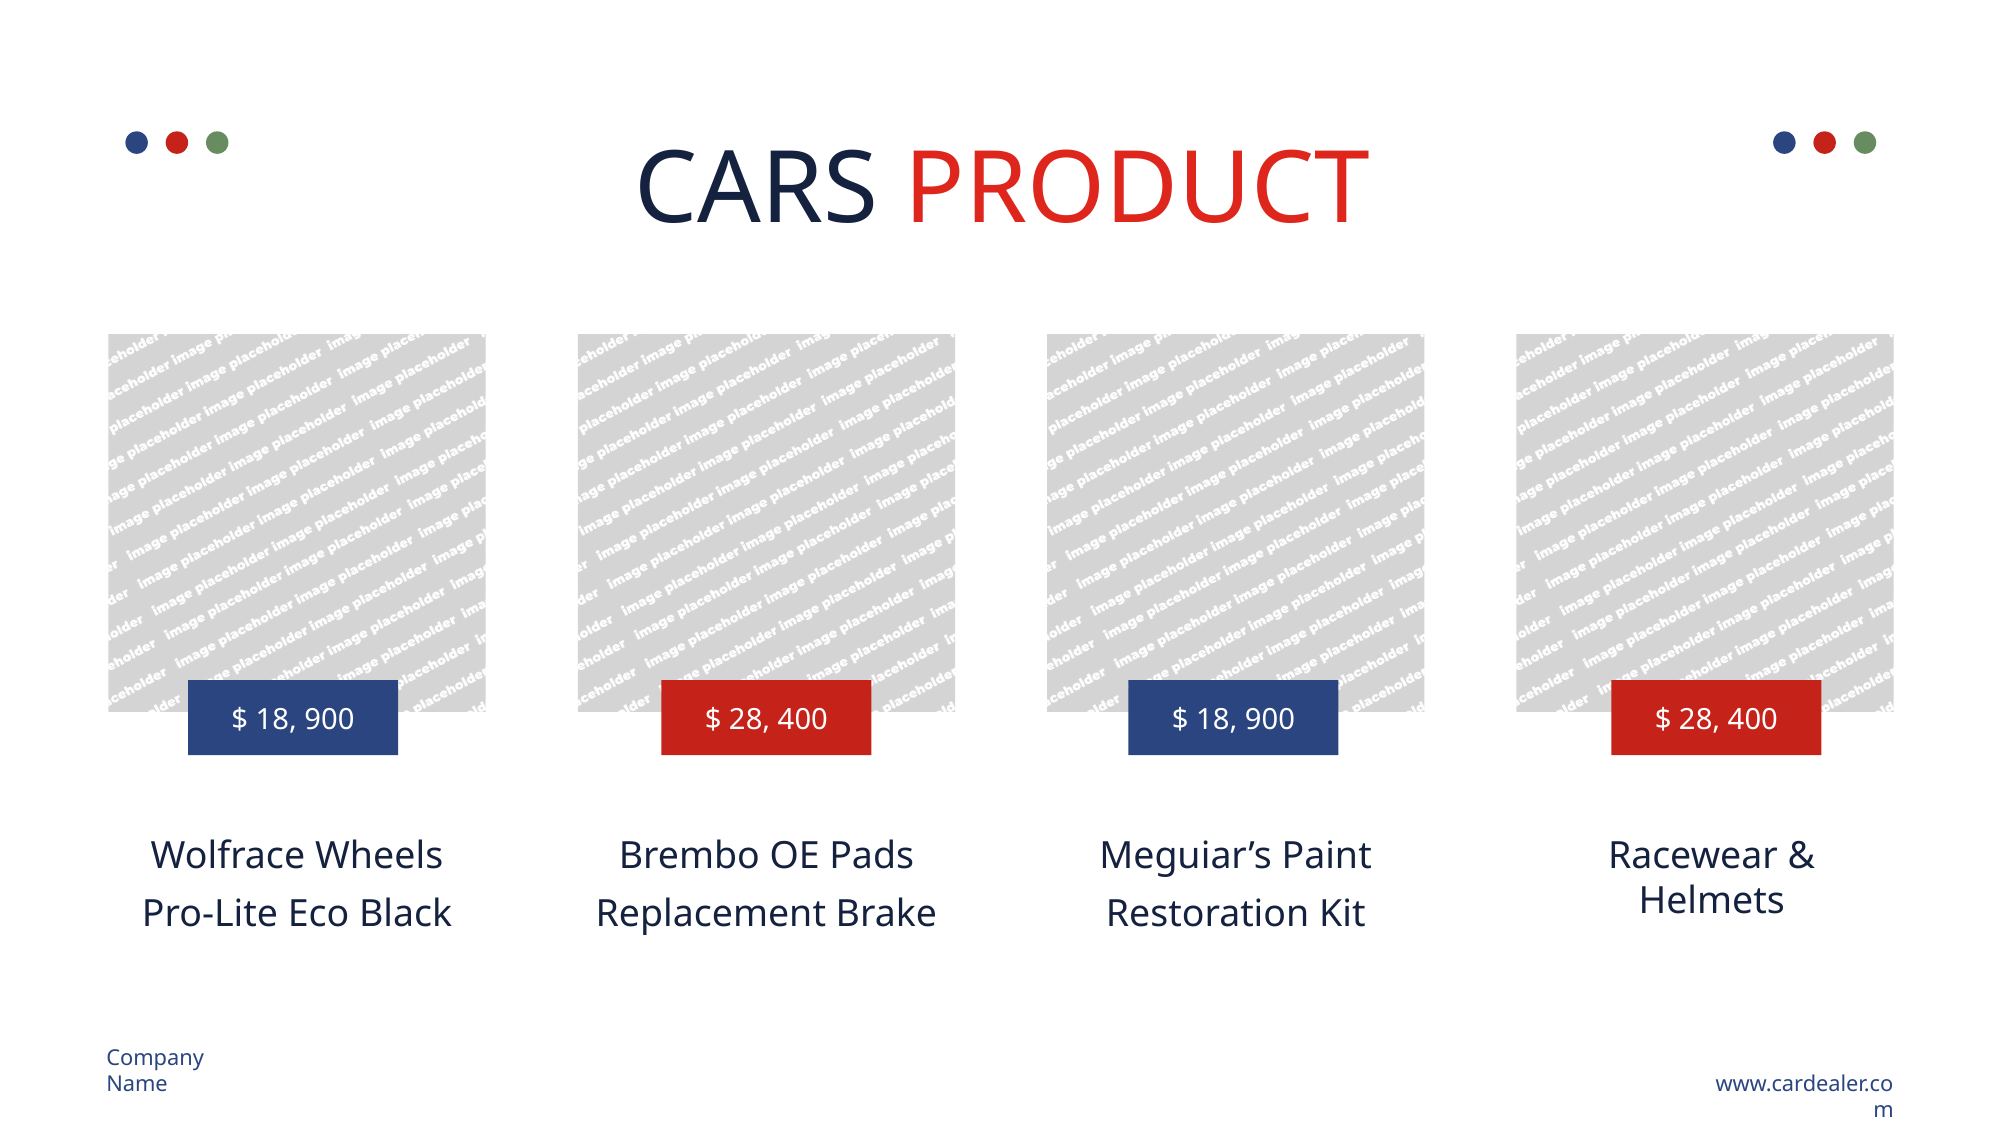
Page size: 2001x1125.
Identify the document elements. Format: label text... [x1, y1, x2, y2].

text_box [1128, 679, 1339, 756]
picture [1046, 334, 1425, 713]
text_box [1772, 131, 1877, 155]
text_box Racewear & Helmets [1523, 823, 1901, 930]
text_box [1611, 679, 1822, 756]
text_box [187, 679, 399, 756]
text_box Wolfrace Wheels Pro-Lite Eco Black [108, 823, 486, 943]
picture [1516, 334, 1894, 713]
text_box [125, 131, 229, 155]
picture [108, 334, 486, 713]
text_box Brembo OE Pads Replacement Brake [577, 823, 956, 943]
text_box Meguiar’s Paint Restoration Kit [1047, 823, 1425, 943]
text_box CARS PRODUCT [481, 114, 1524, 251]
picture [577, 334, 956, 713]
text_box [661, 679, 872, 756]
